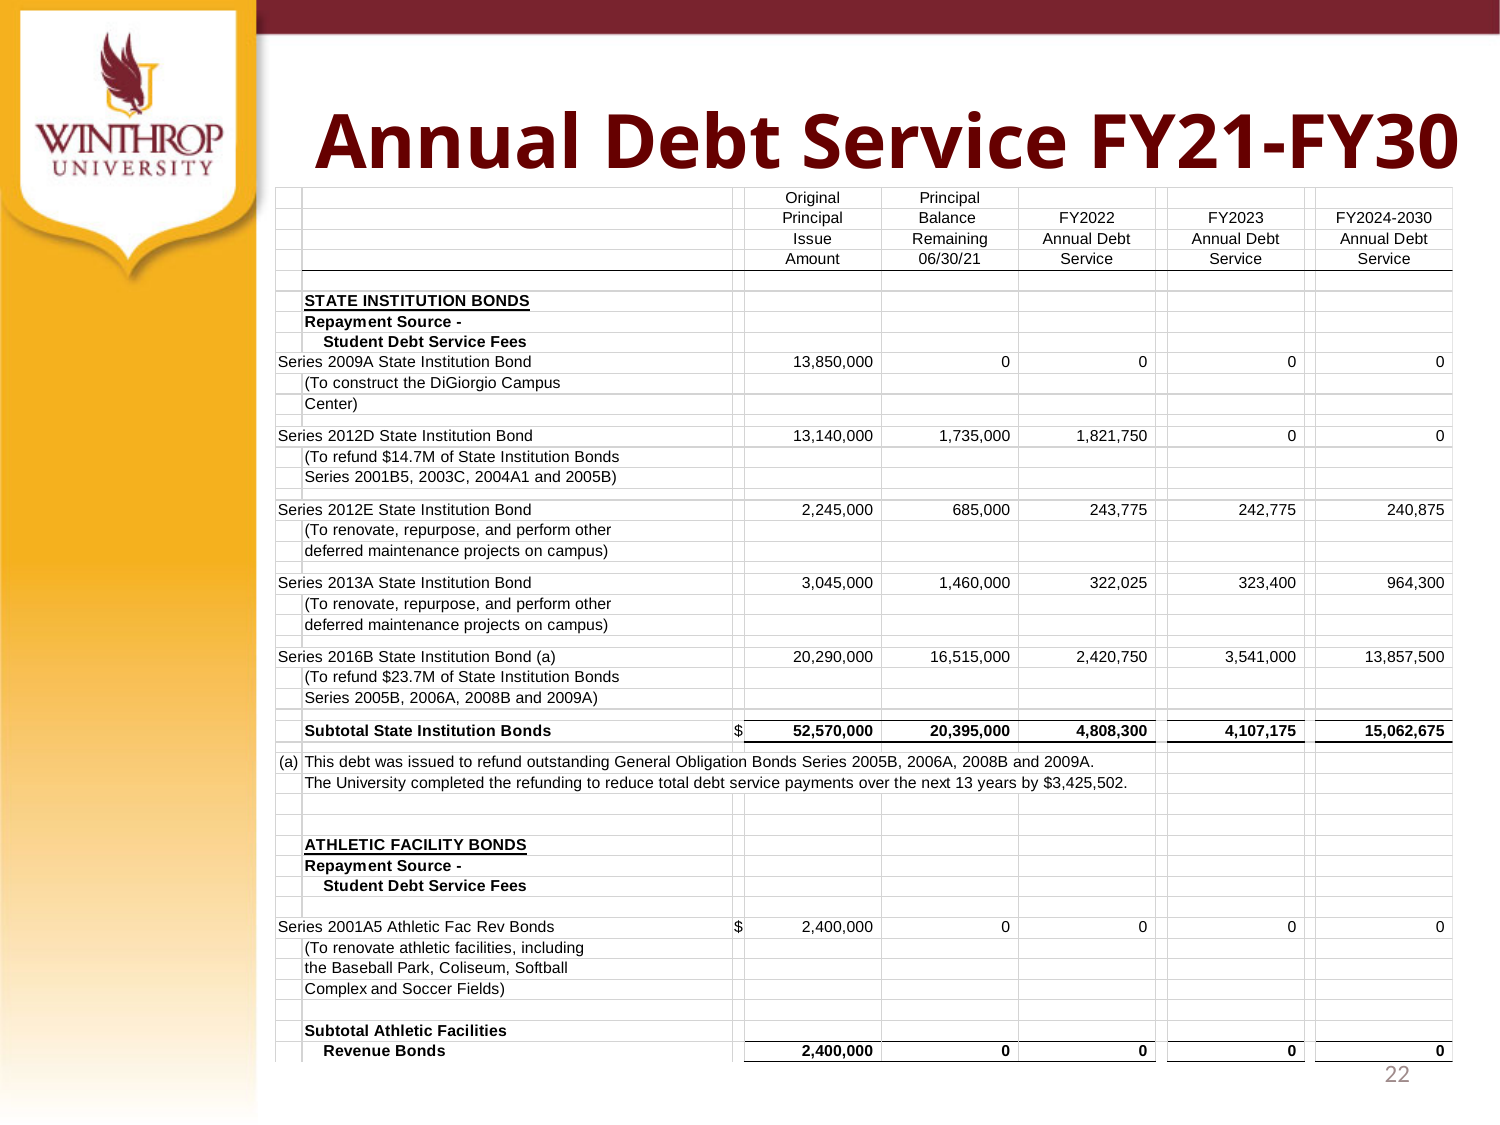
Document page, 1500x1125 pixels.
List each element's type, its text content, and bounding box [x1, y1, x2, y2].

picture [0, 0, 1500, 1125]
title Annual Debt Service FY21-FY30 [300, 45, 1500, 233]
slide_number 22 [1074, 1072, 1425, 1103]
